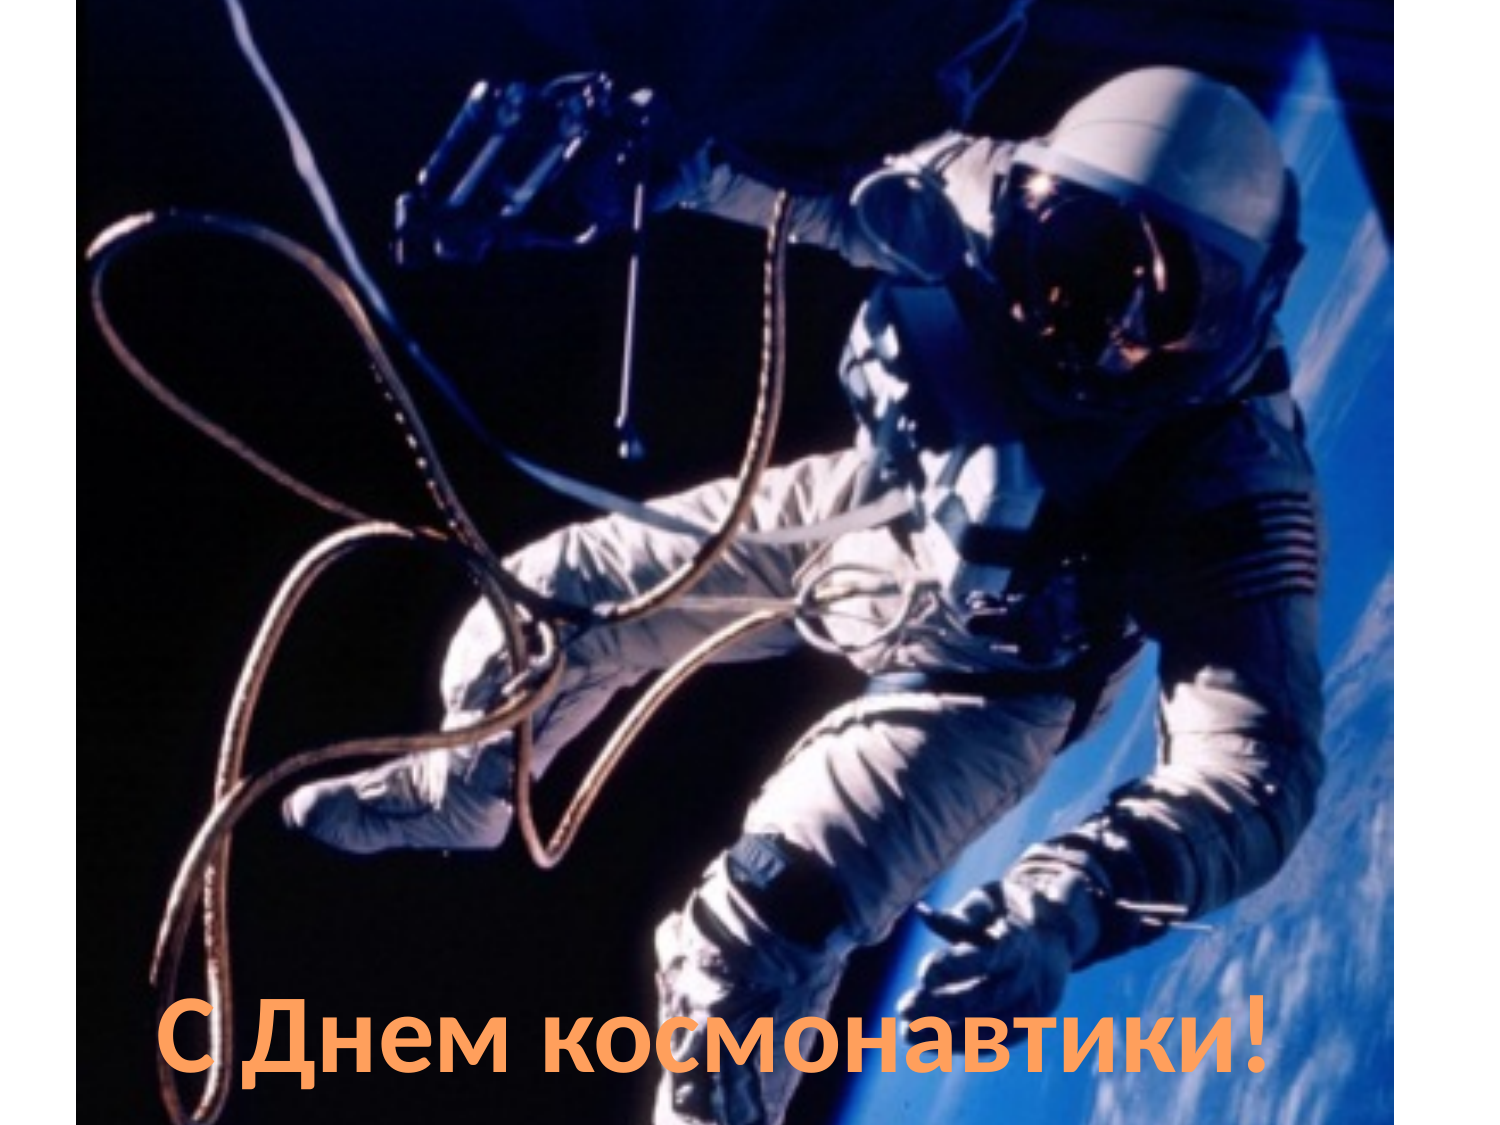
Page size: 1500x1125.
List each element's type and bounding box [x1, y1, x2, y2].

list [76, 0, 1394, 1125]
